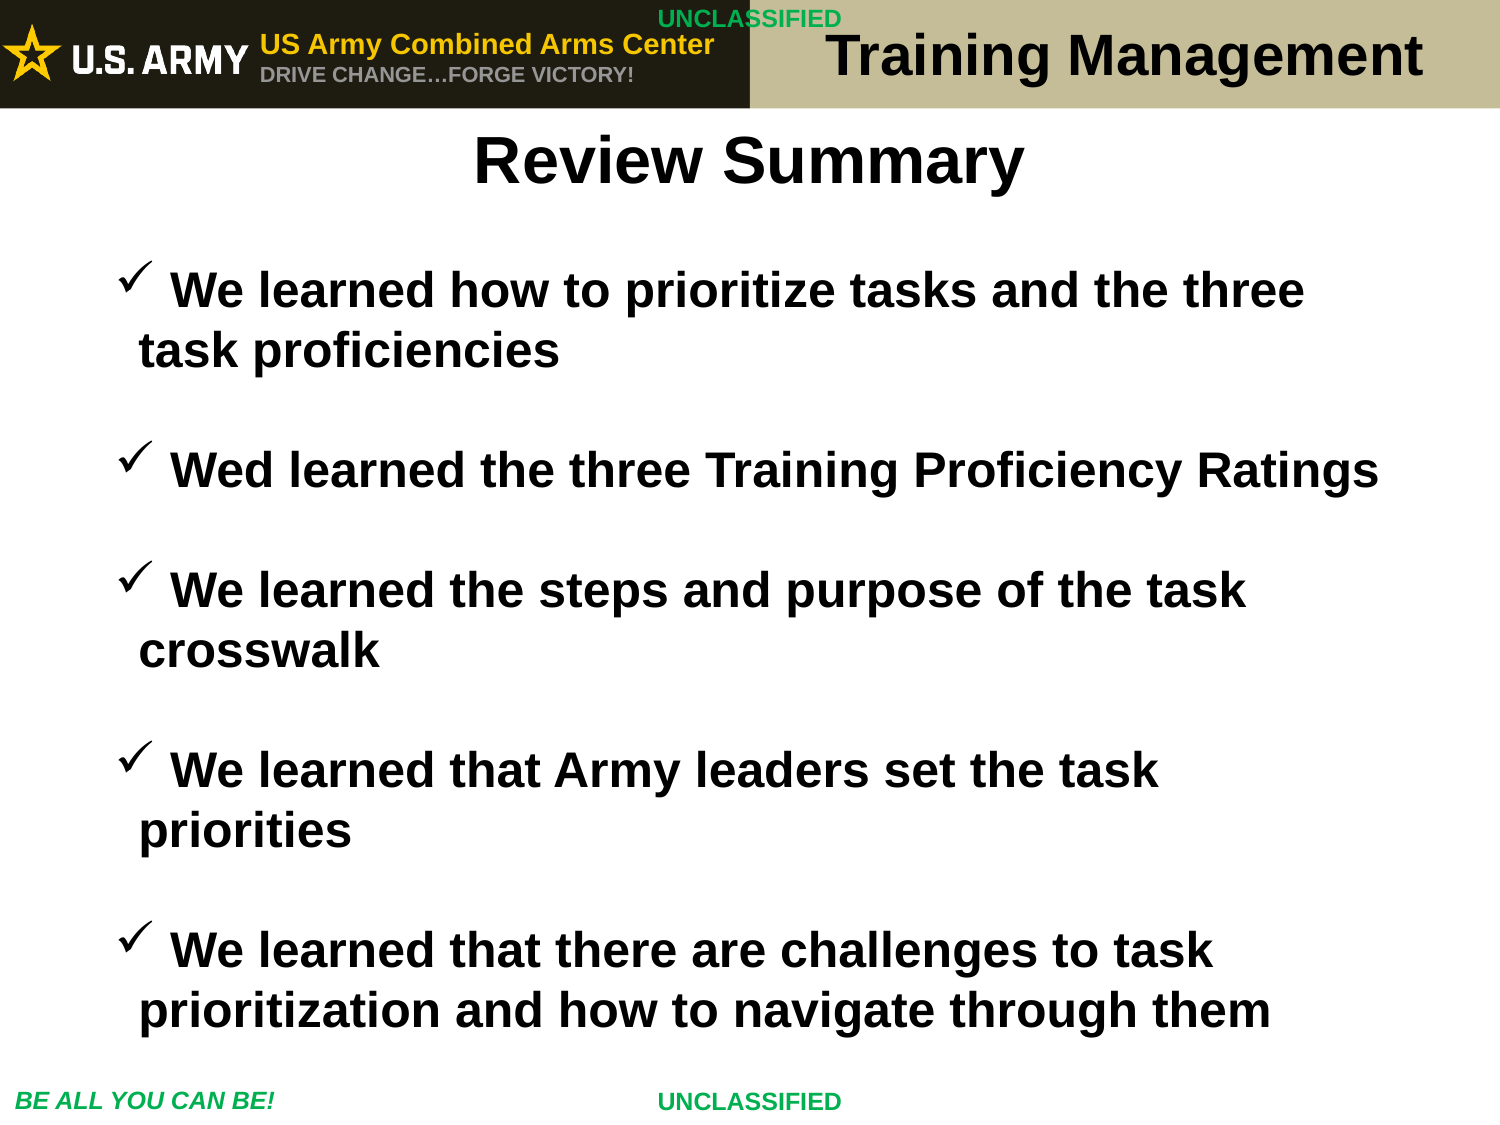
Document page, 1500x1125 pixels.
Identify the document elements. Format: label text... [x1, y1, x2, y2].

text_box Review Summary [0, 109, 1500, 205]
text_box We learned how to prioritize tasks and the three task proficiencies Wed learned the three Training Proficiency Ratings We learned the steps and purpose of the task crosswalk We learned that Army leaders set the task priorities We learned that there are challenges to task prioritization and how to navigate through them [99, 250, 1401, 1045]
